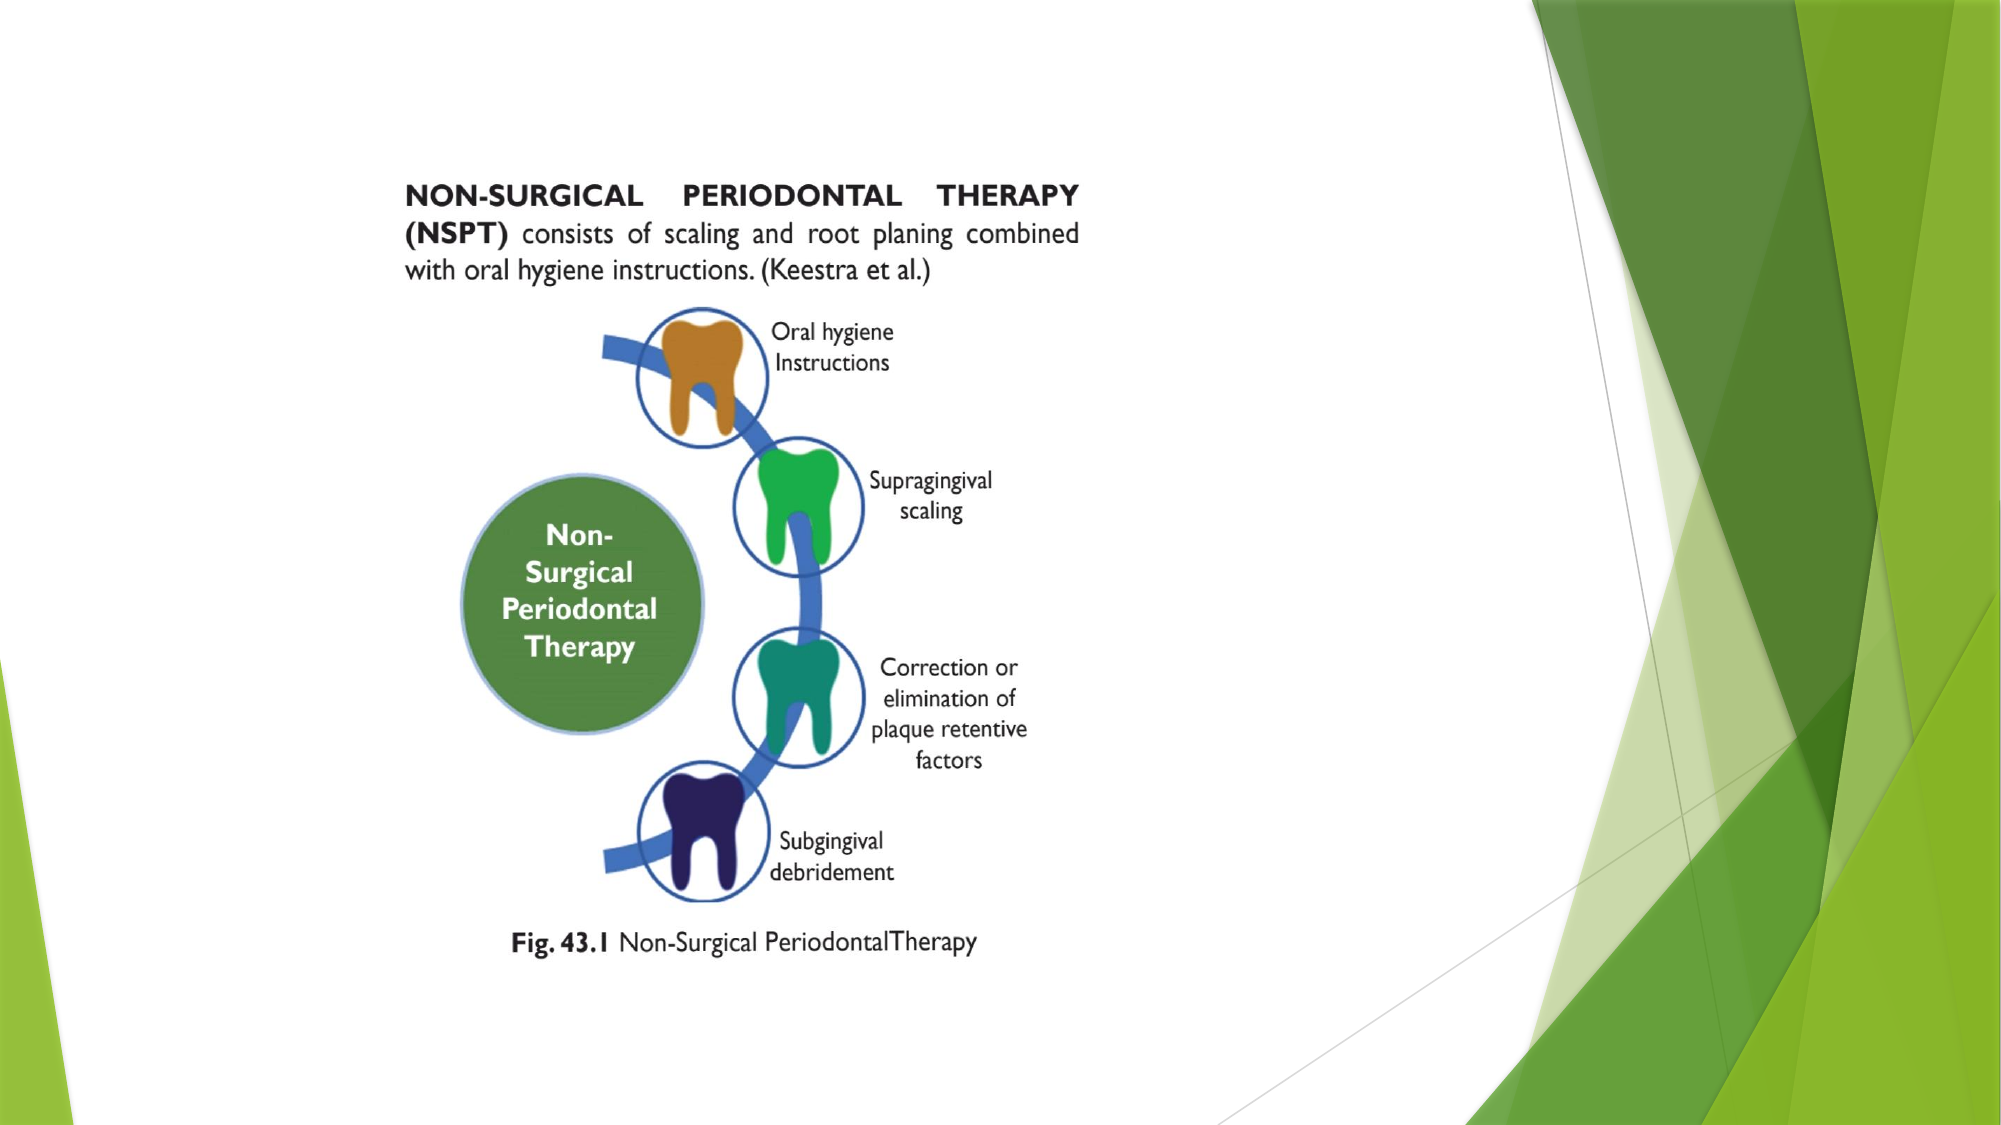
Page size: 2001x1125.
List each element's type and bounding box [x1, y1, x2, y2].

list [351, 161, 1107, 1054]
